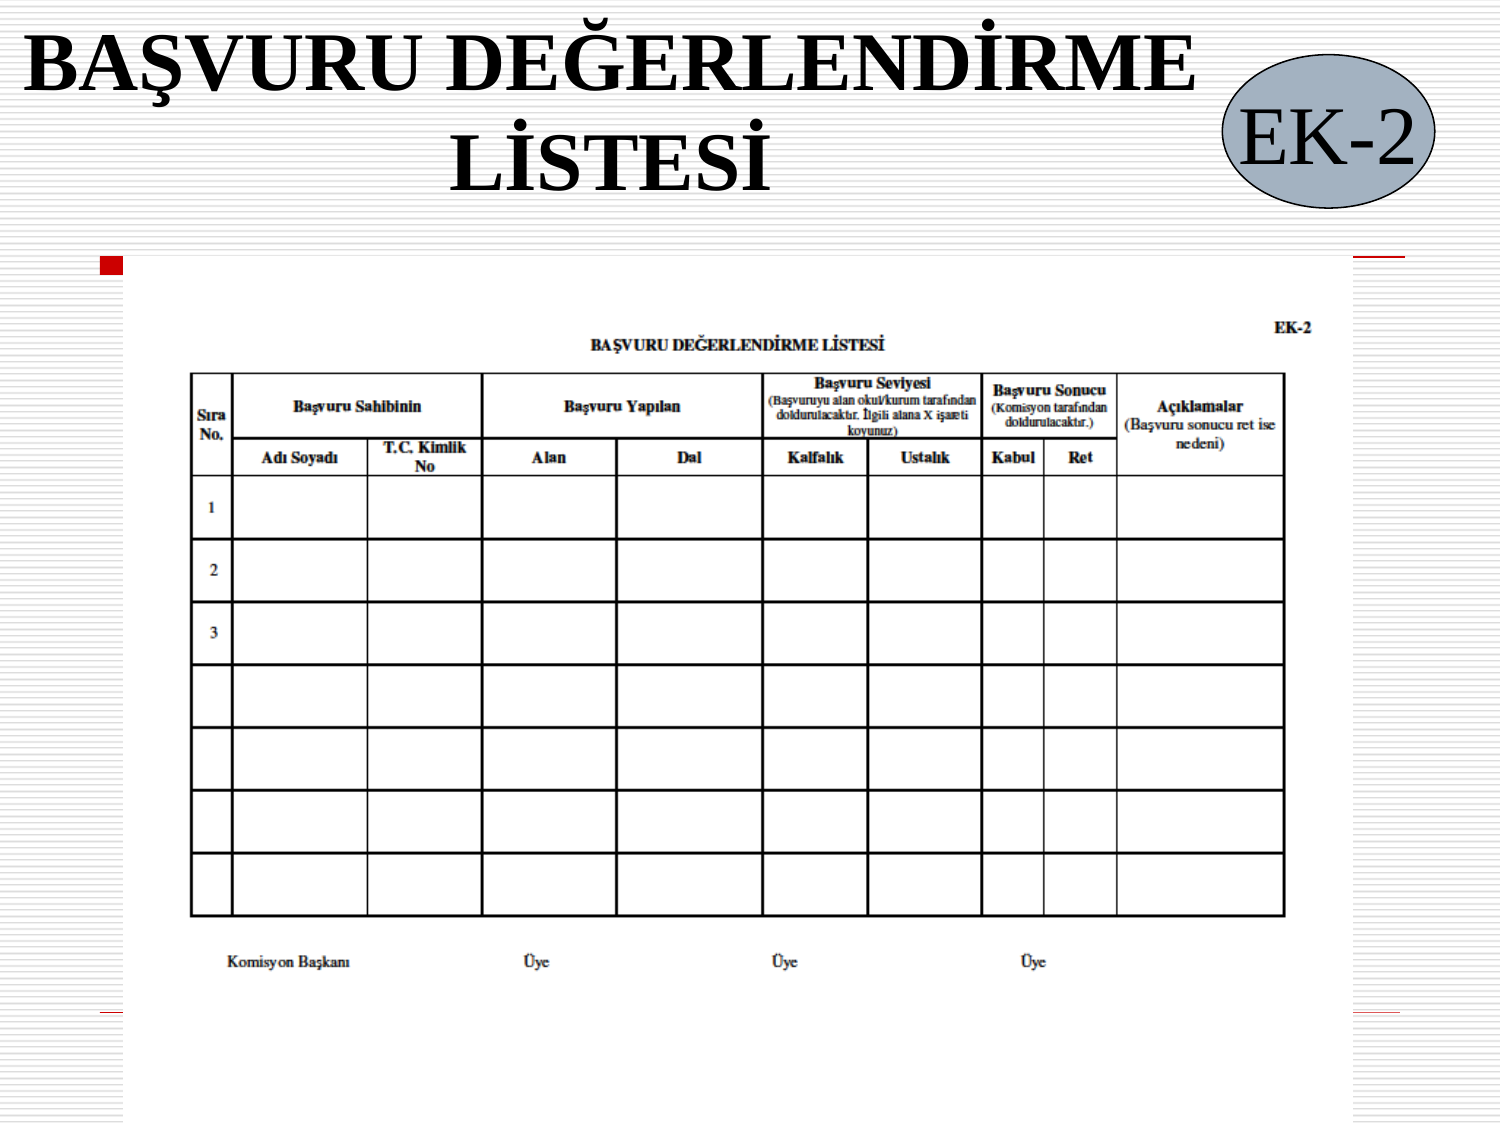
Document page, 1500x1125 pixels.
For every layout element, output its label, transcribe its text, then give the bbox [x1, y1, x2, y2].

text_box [123, 256, 1353, 1125]
text_box BAŞVURU DEĞERLENDİRME LİSTESİ [0, 0, 1223, 215]
picture [0, 0, 1500, 1125]
text_box EK-2 [1222, 54, 1435, 209]
